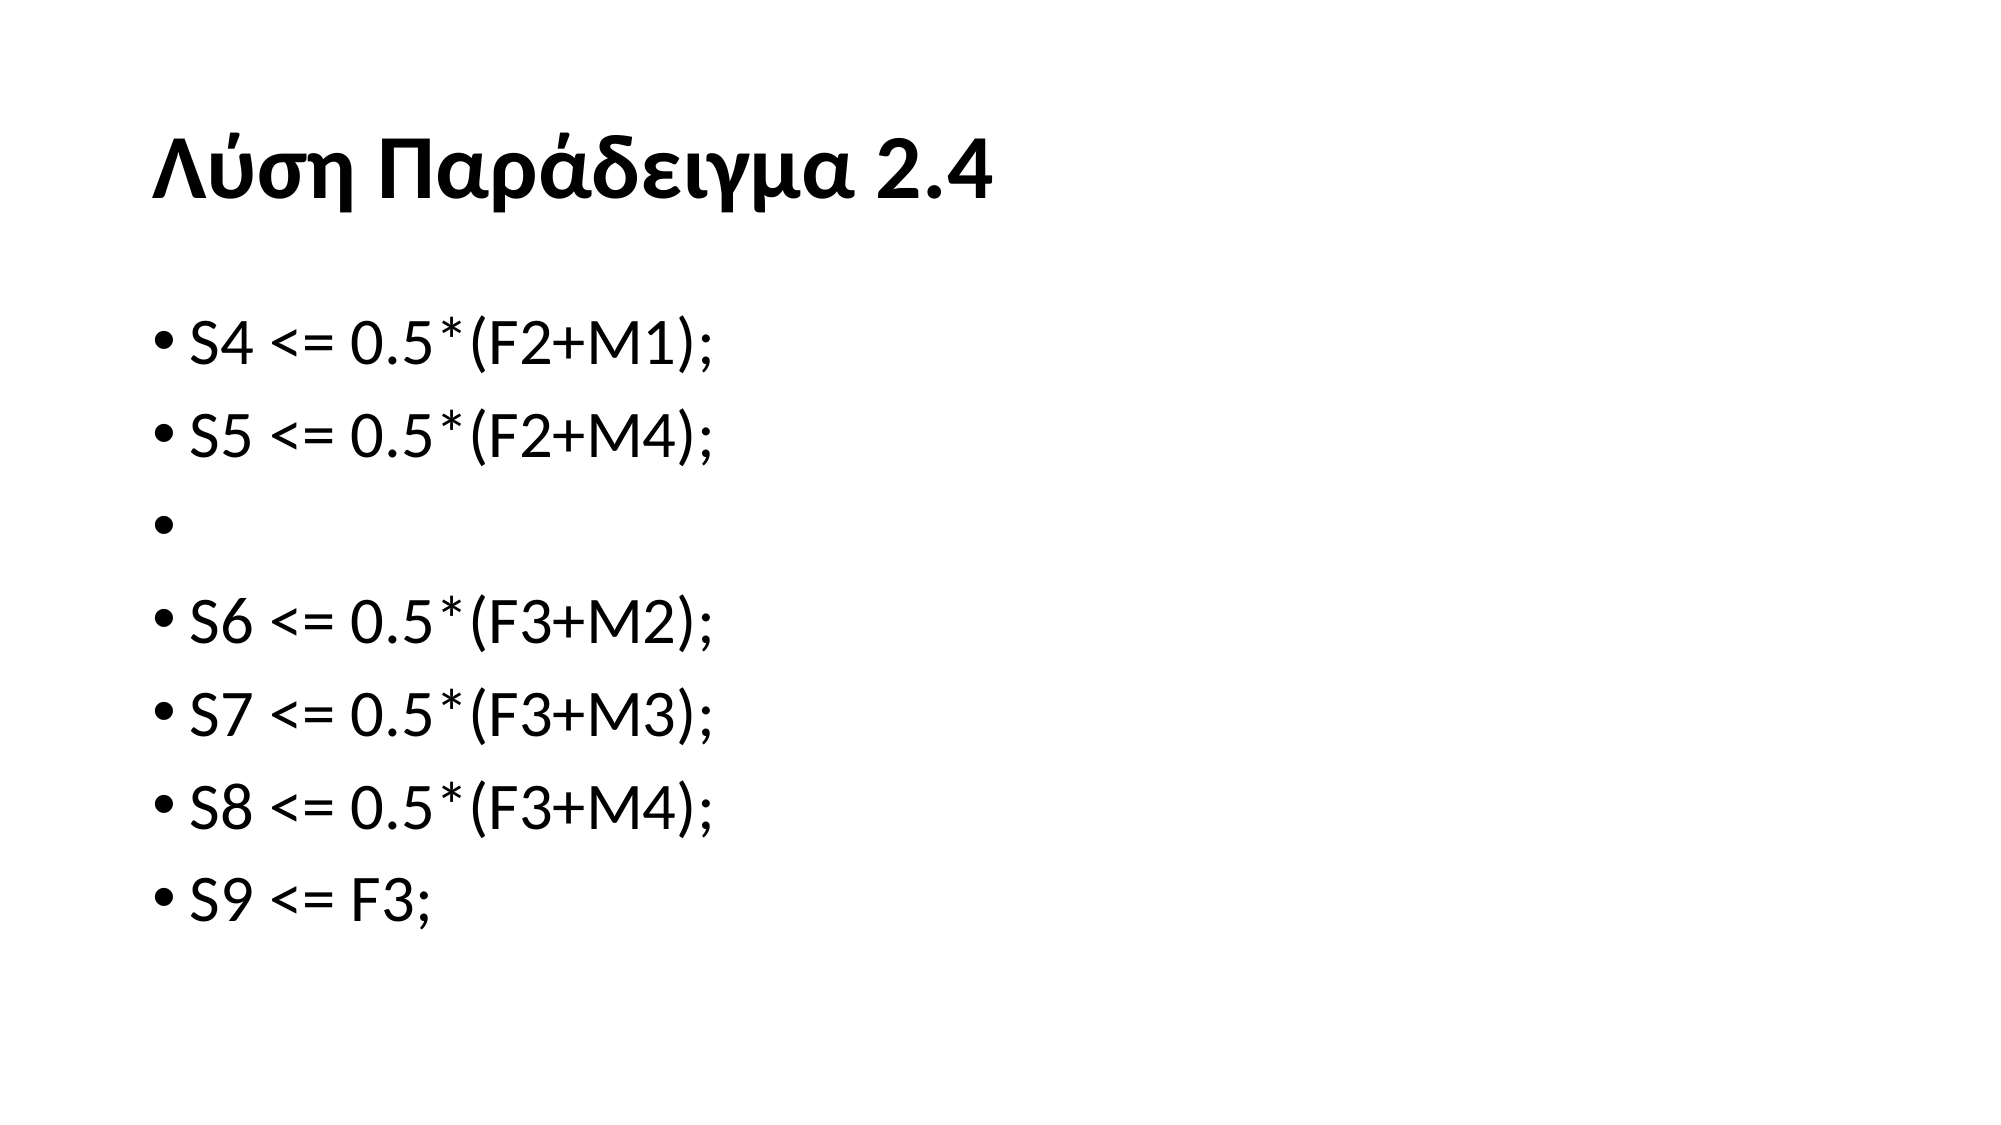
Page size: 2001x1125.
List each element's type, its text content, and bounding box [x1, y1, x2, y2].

list S4 <= 0.5*(F2+M1); S5 <= 0.5*(F2+M4); S6 <= 0.5*(F3+M2); S7 <= 0.5*(F3+M3); S8 <= 0.5*(F3+M4); S9 <= F3; [137, 299, 1863, 1014]
title Λύση Παράδειγμα 2.4 [137, 59, 1863, 278]
